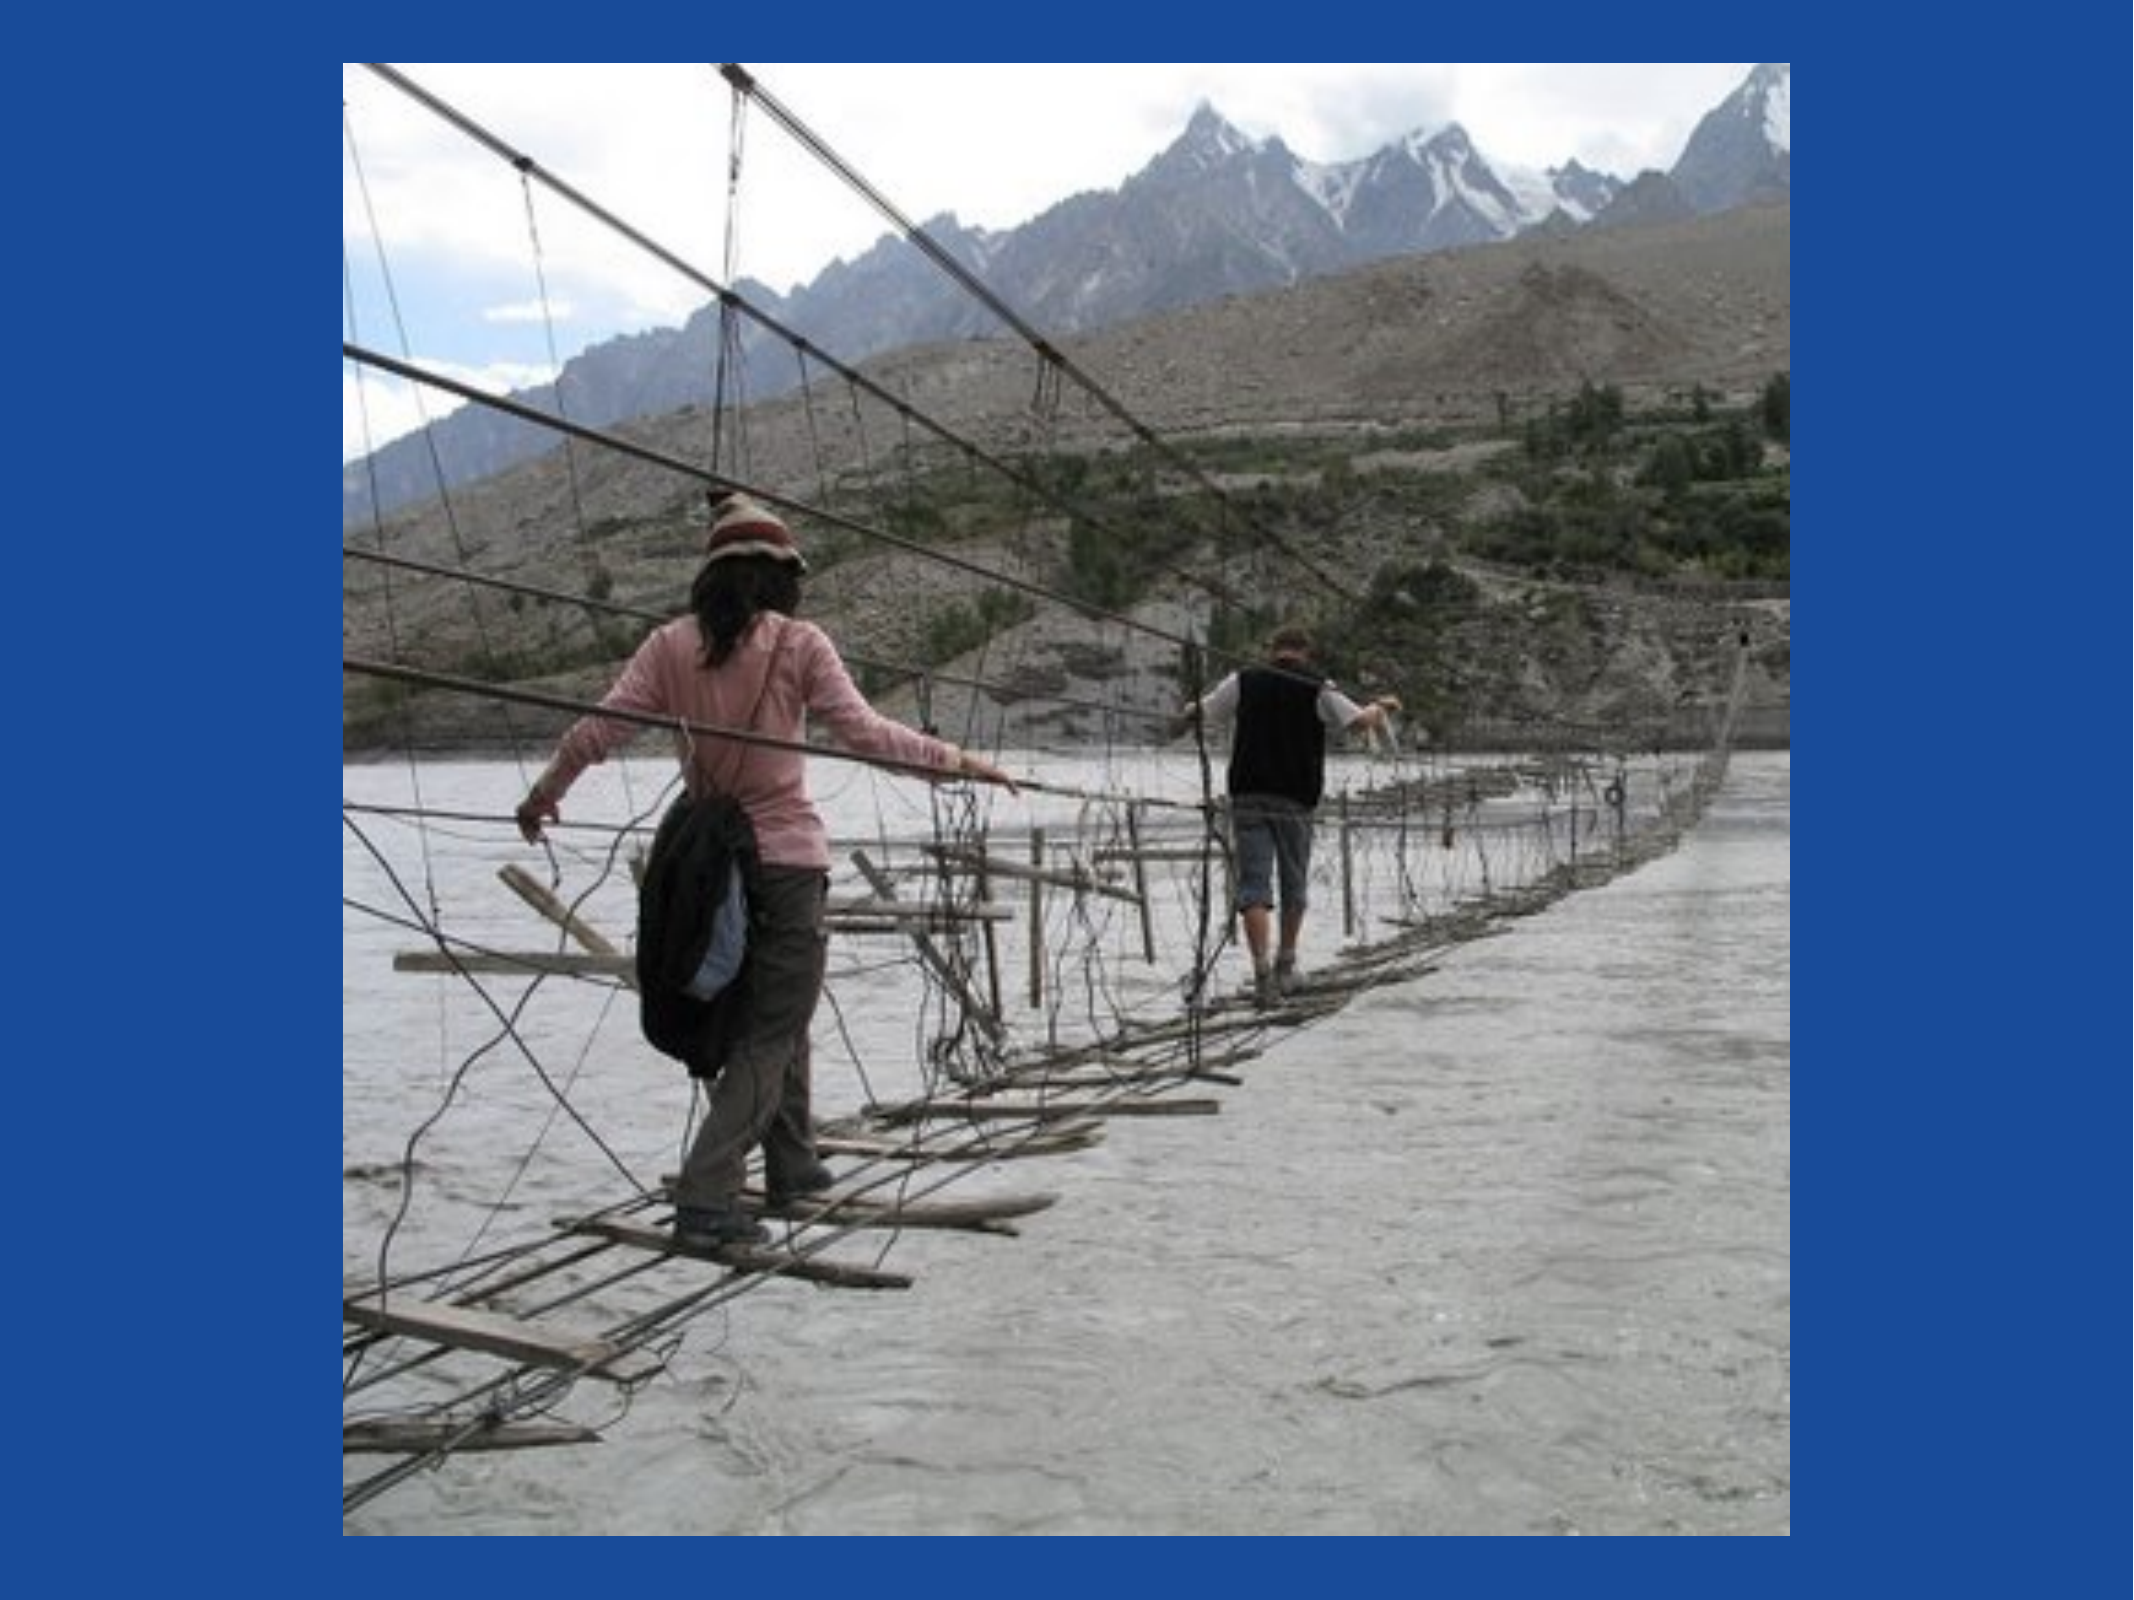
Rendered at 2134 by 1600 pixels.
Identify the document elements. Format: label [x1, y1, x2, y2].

picture [343, 63, 1790, 1537]
